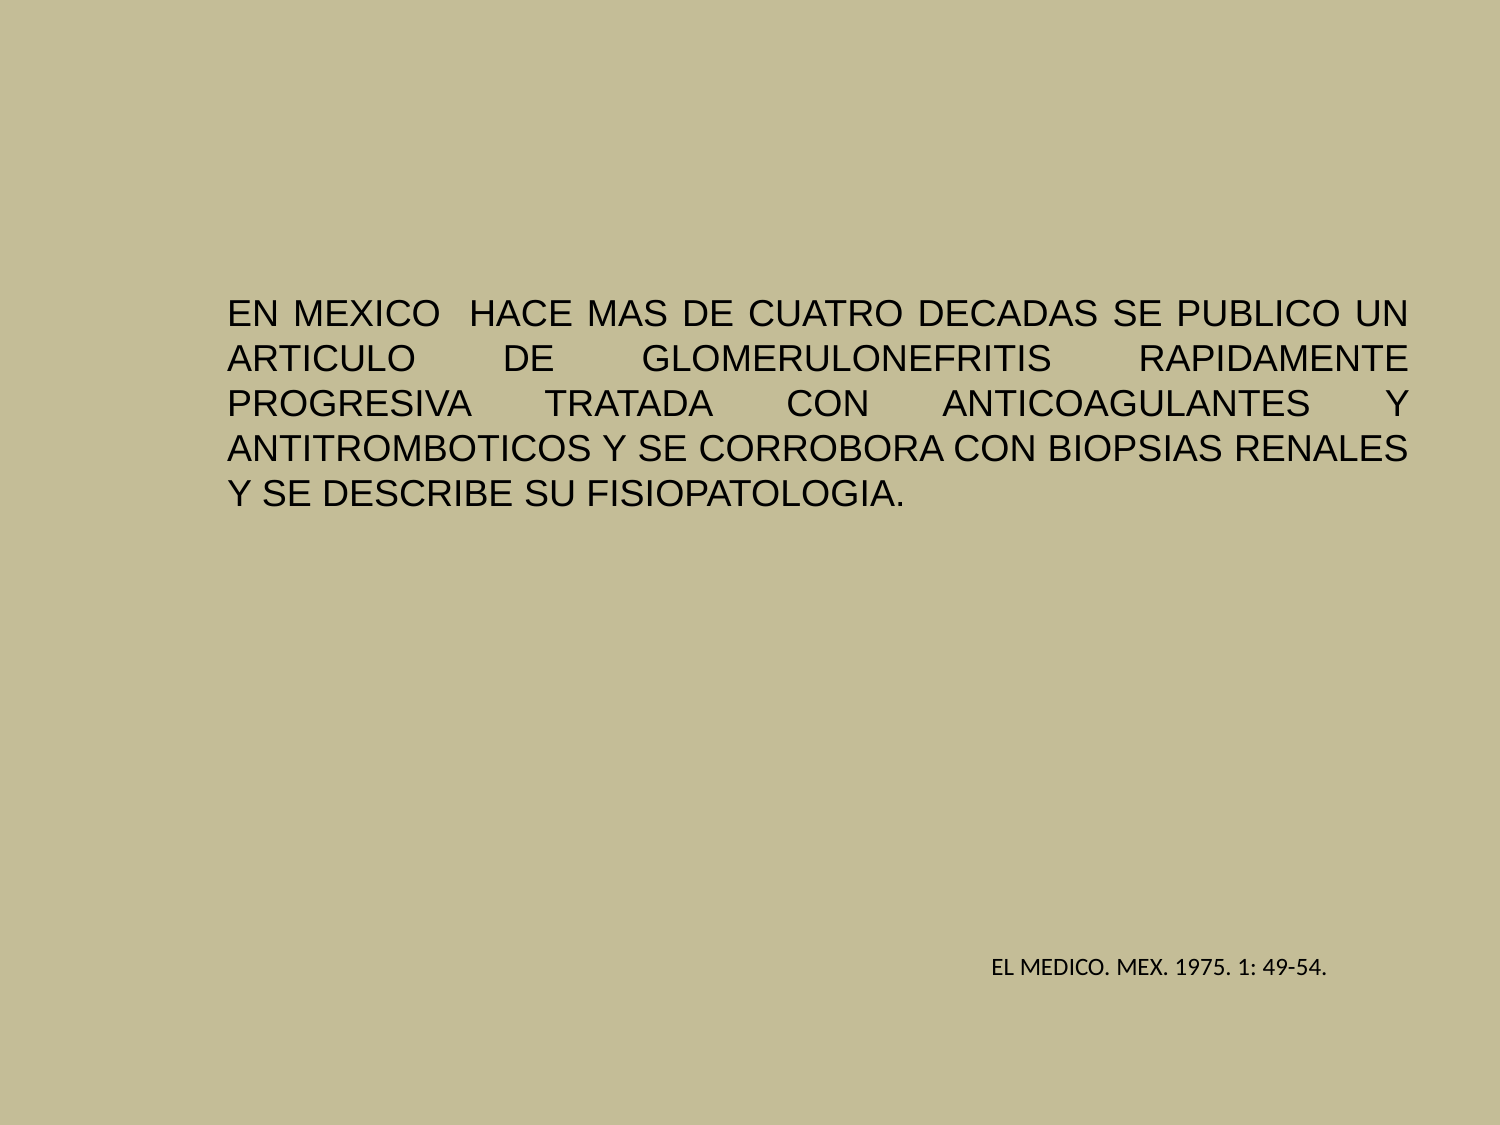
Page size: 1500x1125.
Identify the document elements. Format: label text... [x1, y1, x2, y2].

text_box EN MEXICO HACE MAS DE CUATRO DECADAS SE PUBLICO UN ARTICULO DE GLOMERULONEFRITIS RAPIDAMENTE PROGRESIVA TRATADA CON ANTICOAGULANTES Y ANTITROMBOTICOS Y SE CORROBORA CON BIOPSIAS RENALES Y SE DESCRIBE SU FISIOPATOLOGIA. [212, 281, 1425, 522]
text_box EL MEDICO. MEX. 1975. 1: 49-54. [976, 943, 1370, 988]
